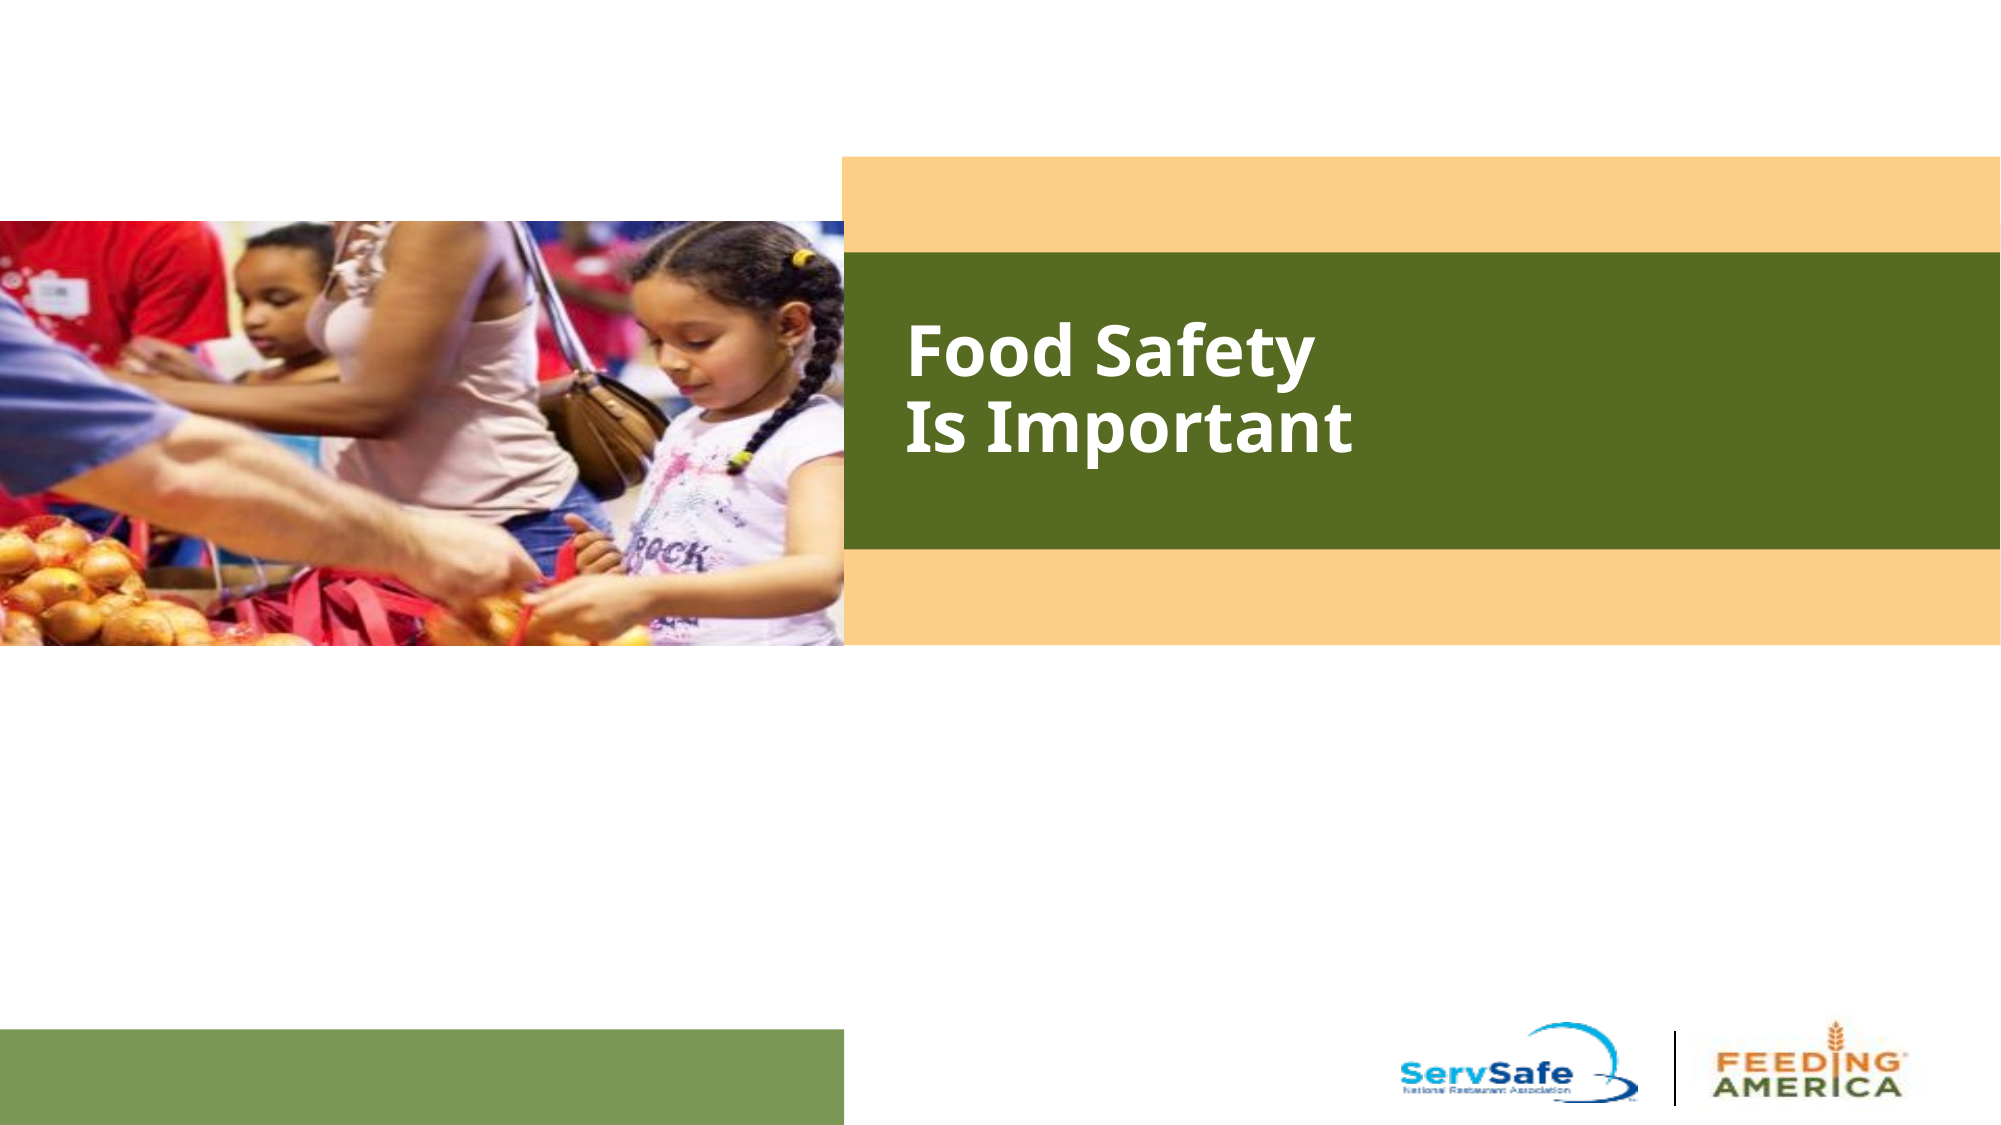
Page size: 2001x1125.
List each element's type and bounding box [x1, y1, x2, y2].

picture [1400, 1022, 1638, 1103]
picture [1693, 1012, 1925, 1116]
picture [0, 221, 2001, 646]
